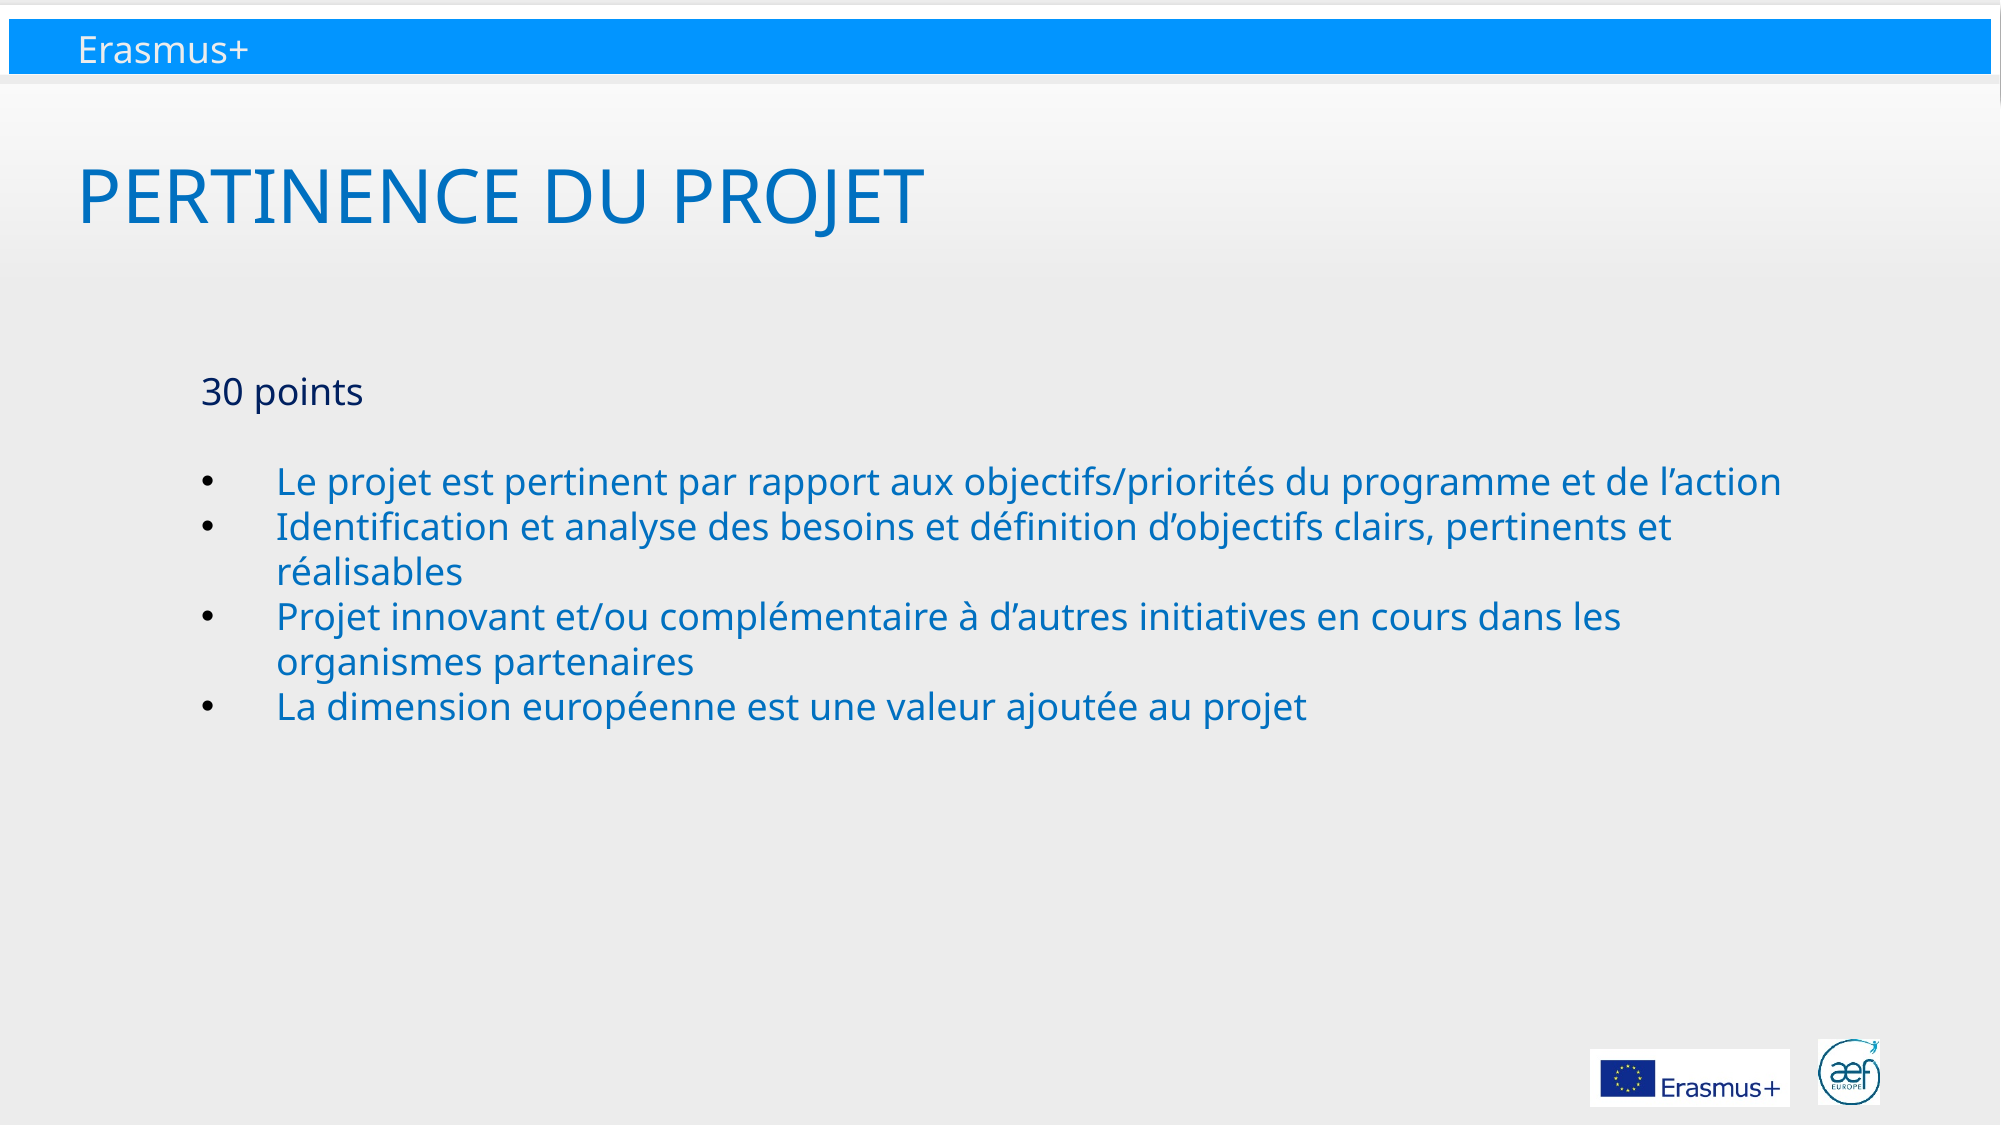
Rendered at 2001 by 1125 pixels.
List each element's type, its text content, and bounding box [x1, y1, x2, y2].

title Pertinence du projet [61, 26, 1826, 248]
picture [9, 19, 1991, 74]
picture [1590, 1049, 1790, 1107]
picture [1818, 1039, 1880, 1105]
text_box 30 points Le projet est pertinent par rapport aux objectifs/priorités du programme et de l’action Identification et analyse des besoins et définition d’objectifs clairs, pertinents et réalisables Projet innovant et/ou complémentaire à d’autres initiatives en cours dans les organismes partenaires La dimension européenne est une valeur ajoutée au projet [180, 357, 1819, 738]
